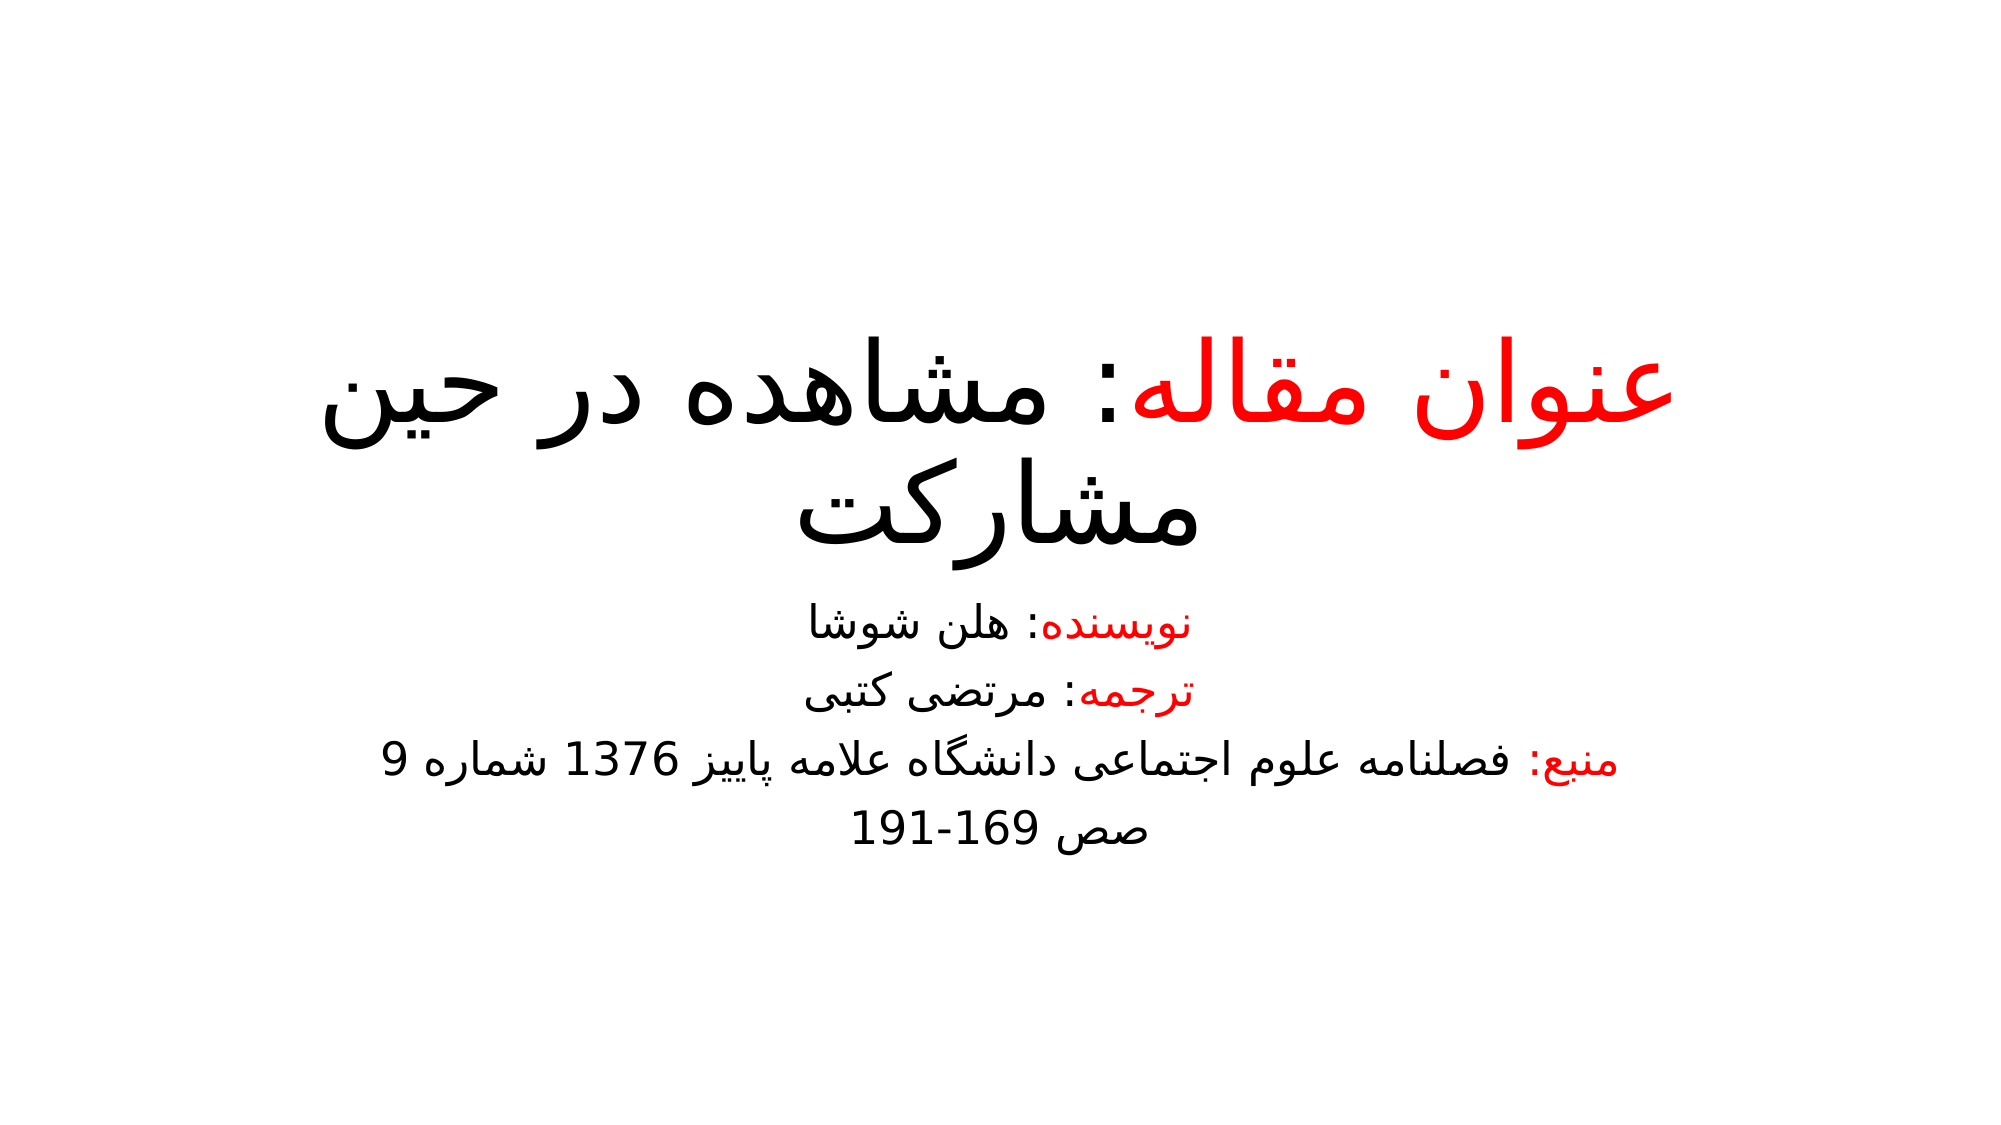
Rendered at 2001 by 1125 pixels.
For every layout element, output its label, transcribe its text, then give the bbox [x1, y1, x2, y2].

subtitle نویسنده: هلن شوشا ترجمه: مرتضی کتبی منبع: فصلنامه علوم اجتماعی دانشگاه علامه پاییز 1376 شماره 9 صص 169-191 [249, 590, 1750, 863]
title عنوان مقاله: مشاهده در حین مشارکت [249, 184, 1750, 576]
